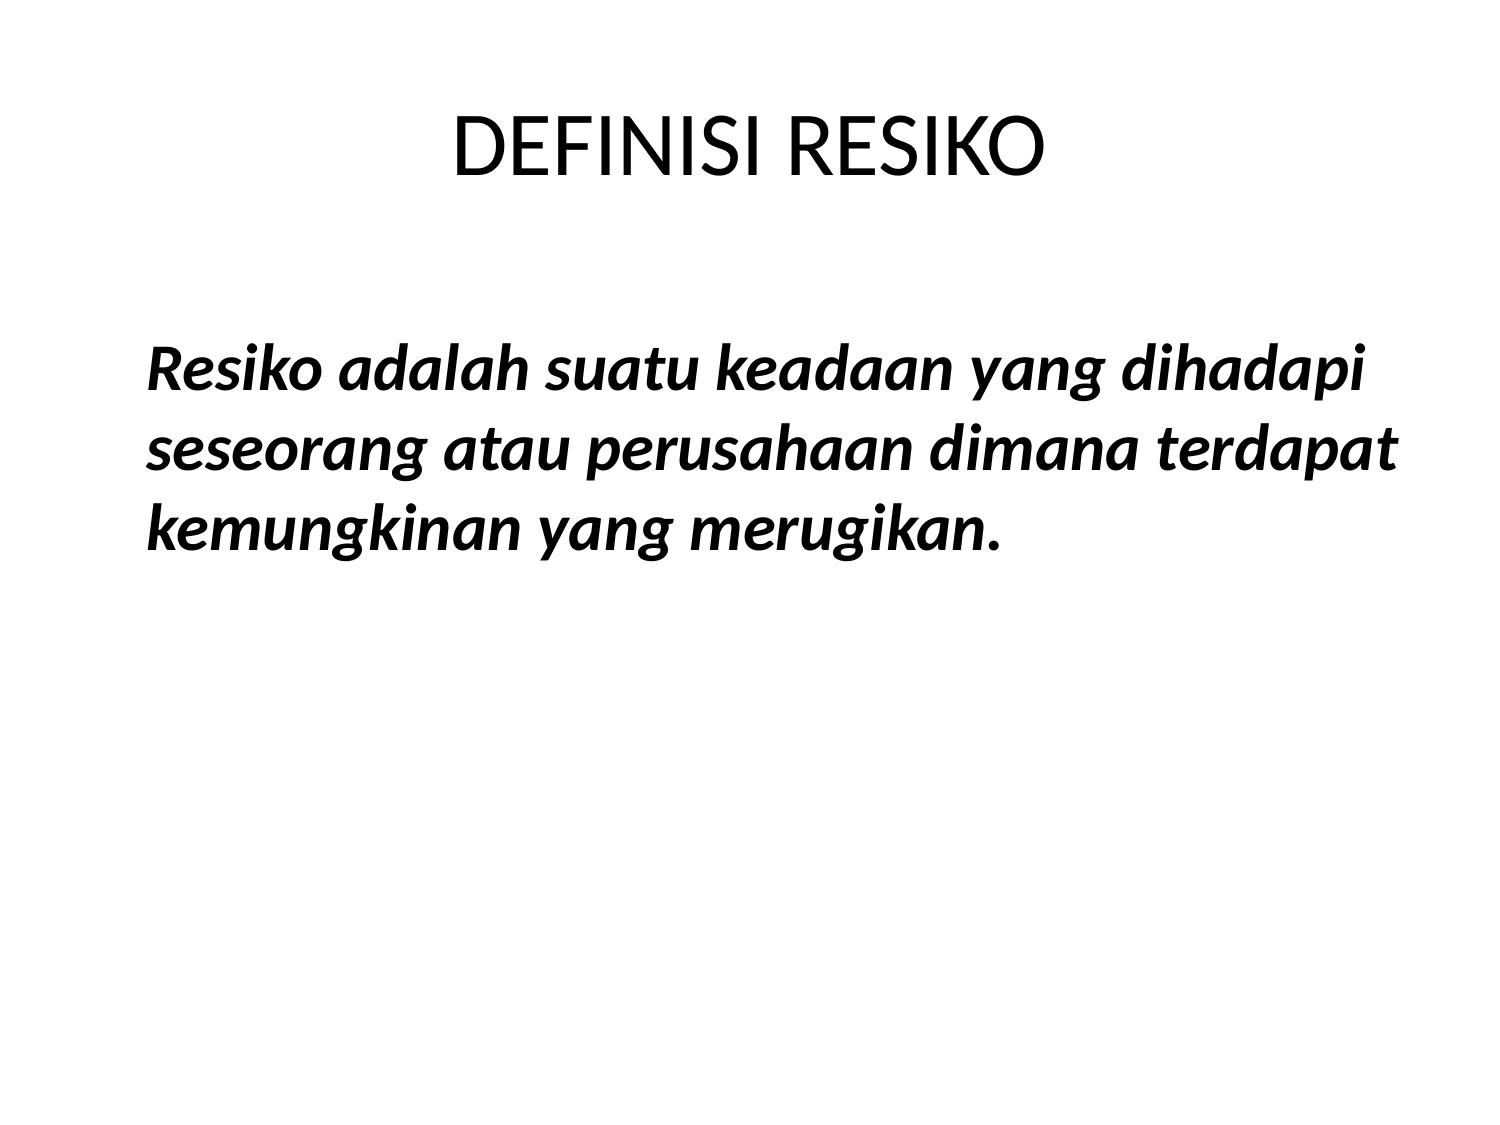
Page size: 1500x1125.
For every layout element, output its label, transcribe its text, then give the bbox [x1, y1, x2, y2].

title DEFINISI RESIKO [75, 45, 1425, 233]
list Resiko adalah suatu keadaan yang dihadapi seseorang atau perusahaan dimana terdapat kemungkinan yang merugikan. [75, 316, 1425, 1005]
